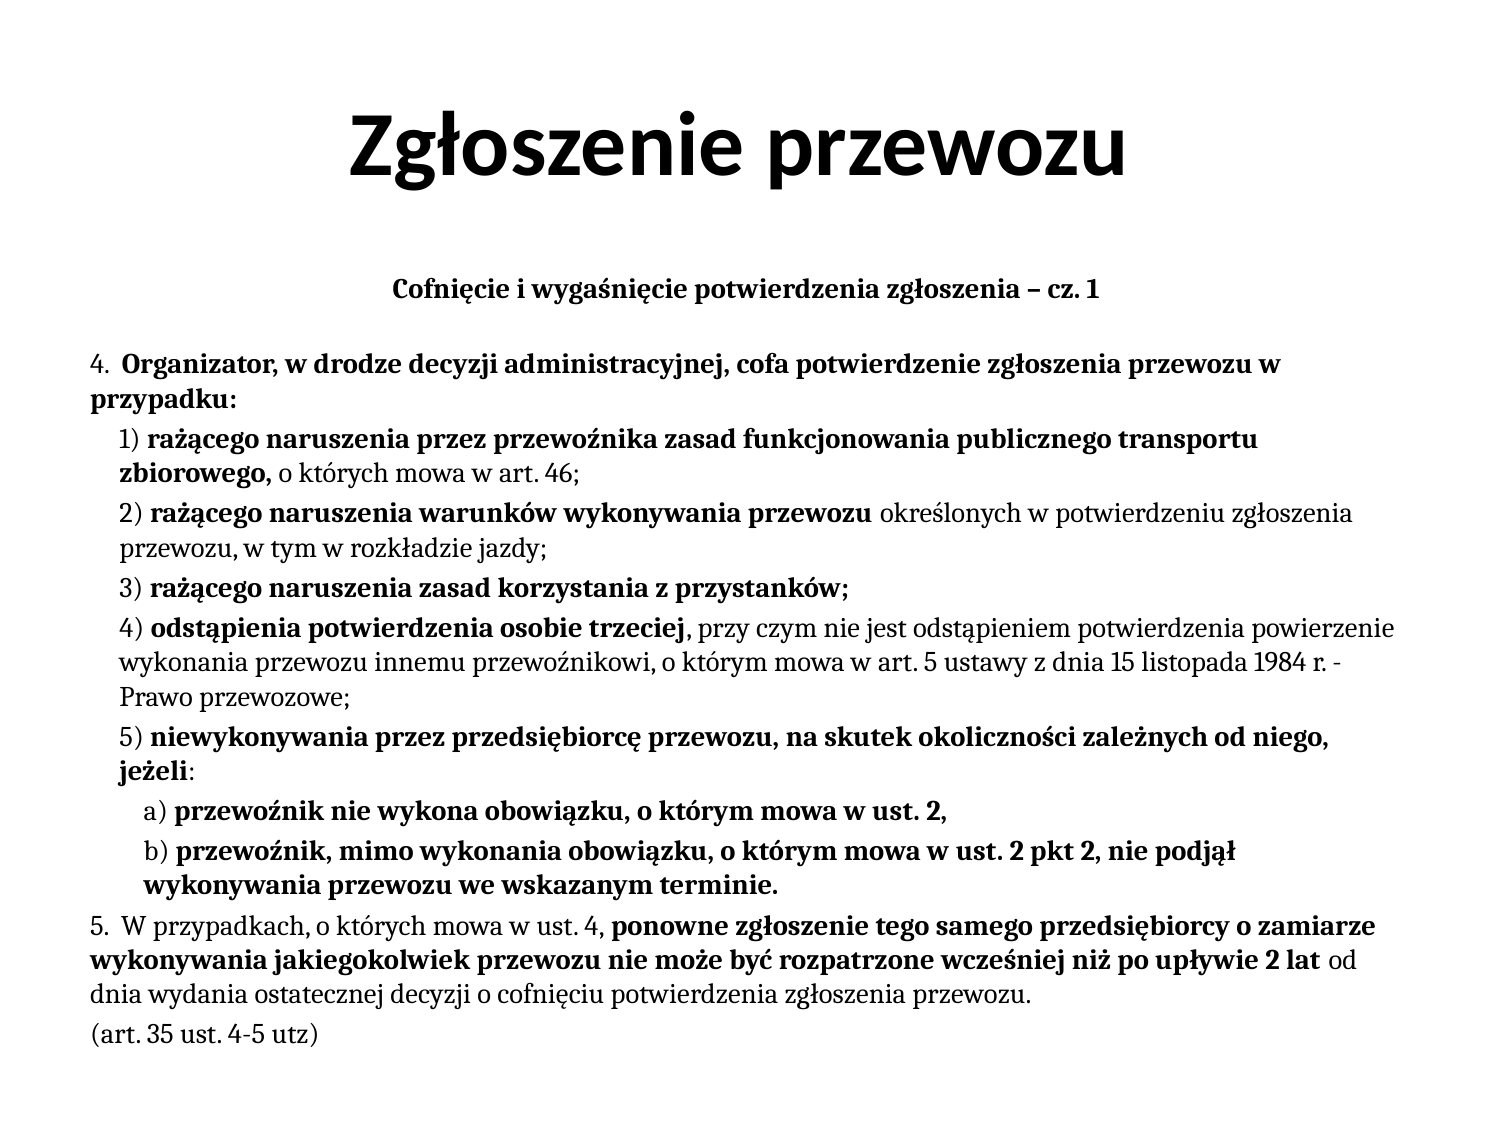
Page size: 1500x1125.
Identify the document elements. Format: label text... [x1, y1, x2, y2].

title Zgłoszenie przewozu [75, 45, 1425, 233]
list Cofnięcie i wygaśnięcie potwierdzenia zgłoszenia – cz. 1 4. Organizator, w drodze decyzji administracyjnej, cofa potwierdzenie zgłoszenia przewozu w przypadku: 1) rażącego naruszenia przez przewoźnika zasad funkcjonowania publicznego transportu zbiorowego, o których mowa w art. 46; 2) rażącego naruszenia warunków wykonywania przewozu określonych w potwierdzeniu zgłoszenia przewozu, w tym w rozkładzie jazdy; 3) rażącego naruszenia zasad korzystania z przystanków; 4) odstąpienia potwierdzenia osobie trzeciej, przy czym nie jest odstąpieniem potwierdzenia powierzenie wykonania przewozu innemu przewoźnikowi, o którym mowa w art. 5 ustawy z dnia 15 listopada 1984 r. - Prawo przewozowe; 5) niewykonywania przez przedsiębiorcę przewozu, na skutek okoliczności zależnych od niego, jeżeli: a) przewoźnik nie wykona obowiązku, o którym mowa w ust. 2, b) przewoźnik, mimo wykonania obowiązku, o którym mowa w ust. 2 pkt 2, nie podjął wykonywania przewozu we wskazanym terminie. 5. W przypadkach, o których mowa w ust. 4, ponowne zgłoszenie tego samego przedsiębiorcy o zamiarze wykonywania jakiegokolwiek przewozu nie może być rozpatrzone wcześniej niż po upływie 2 lat od dnia wydania ostatecznej decyzji o cofnięciu potwierdzenia zgłoszenia przewozu. (art. 35 ust. 4-5 utz) [75, 262, 1425, 1059]
